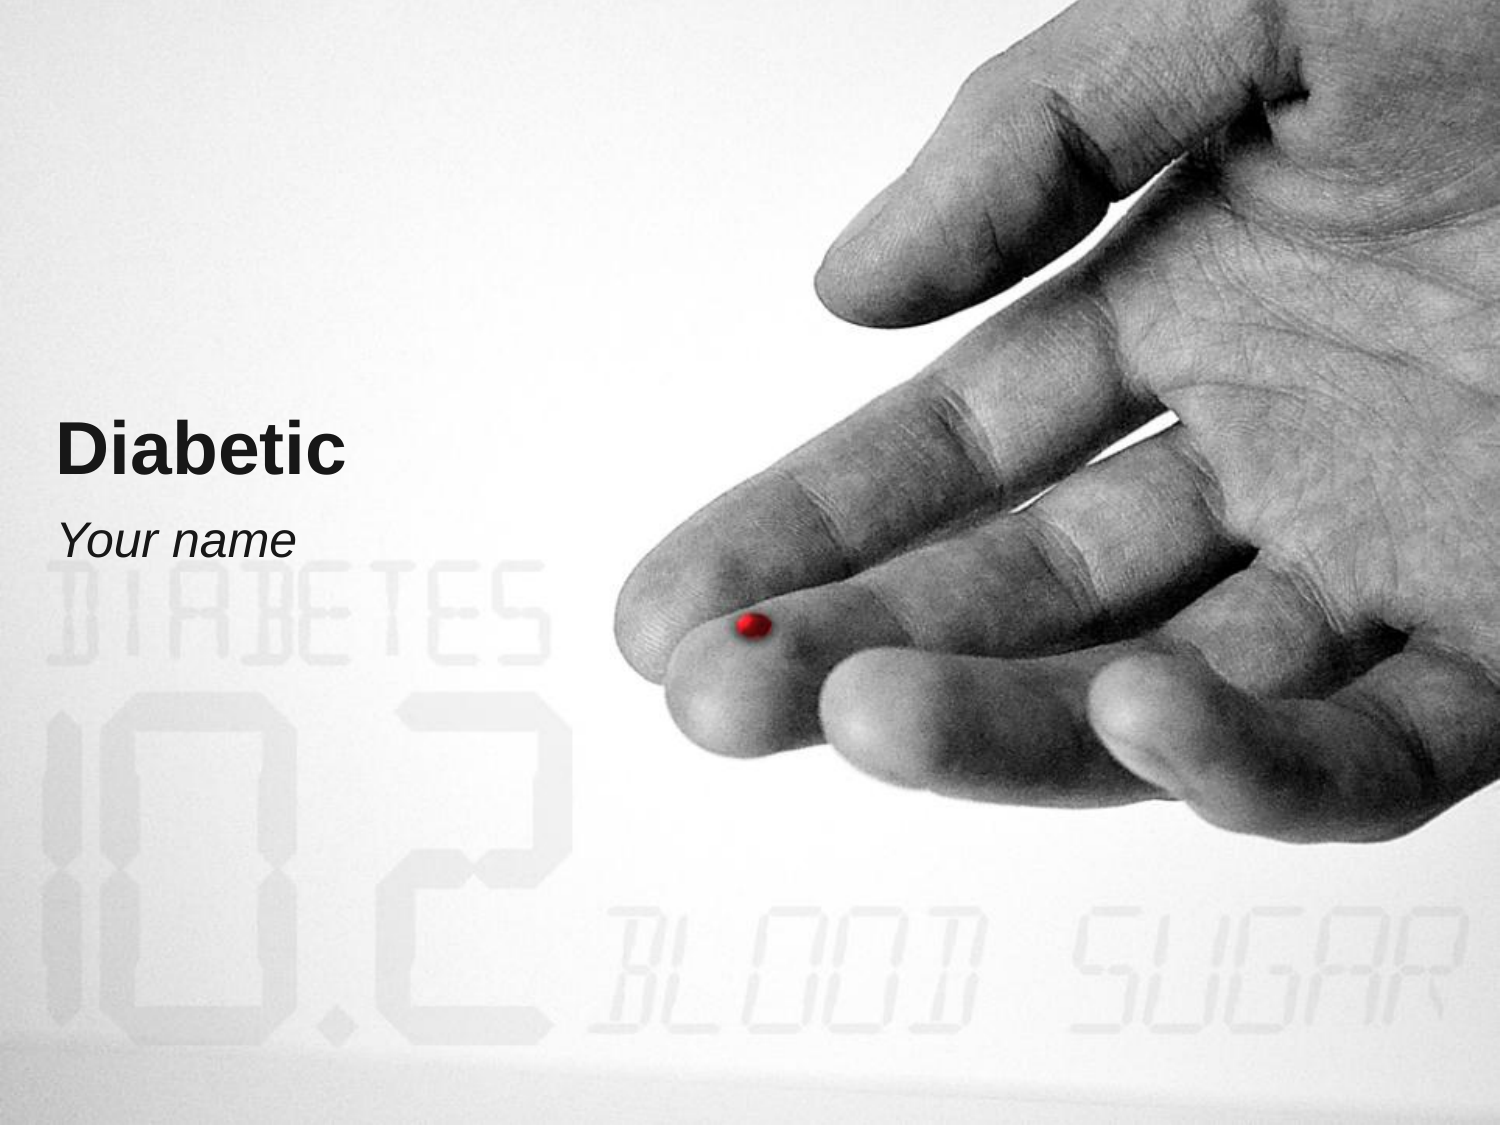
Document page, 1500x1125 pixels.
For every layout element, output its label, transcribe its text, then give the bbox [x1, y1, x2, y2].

picture [0, 0, 1500, 1125]
title Diabetic [40, 351, 1391, 539]
list Your name [40, 500, 626, 625]
